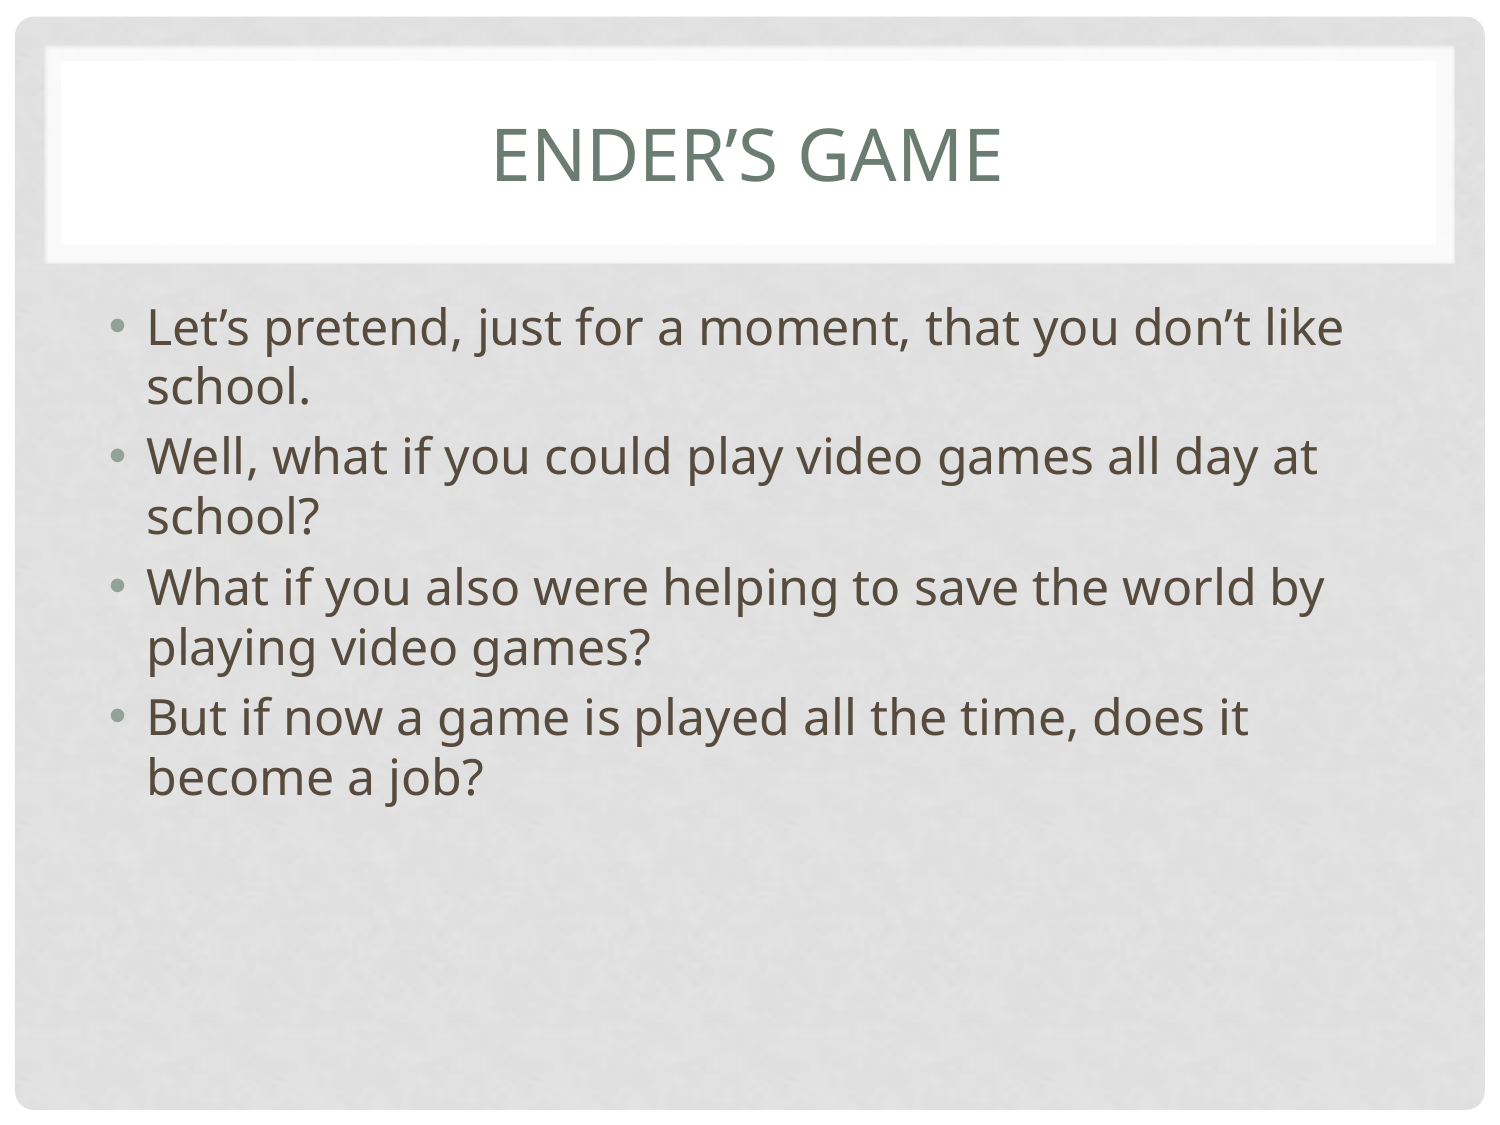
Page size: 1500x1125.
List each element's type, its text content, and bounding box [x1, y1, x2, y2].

list Let’s pretend, just for a moment, that you don’t like school. Well, what if you could play video games all day at school? What if you also were helping to save the world by playing video games? But if now a game is played all the time, does it become a job? [75, 287, 1425, 1005]
title Ender’s Game [69, 66, 1425, 238]
